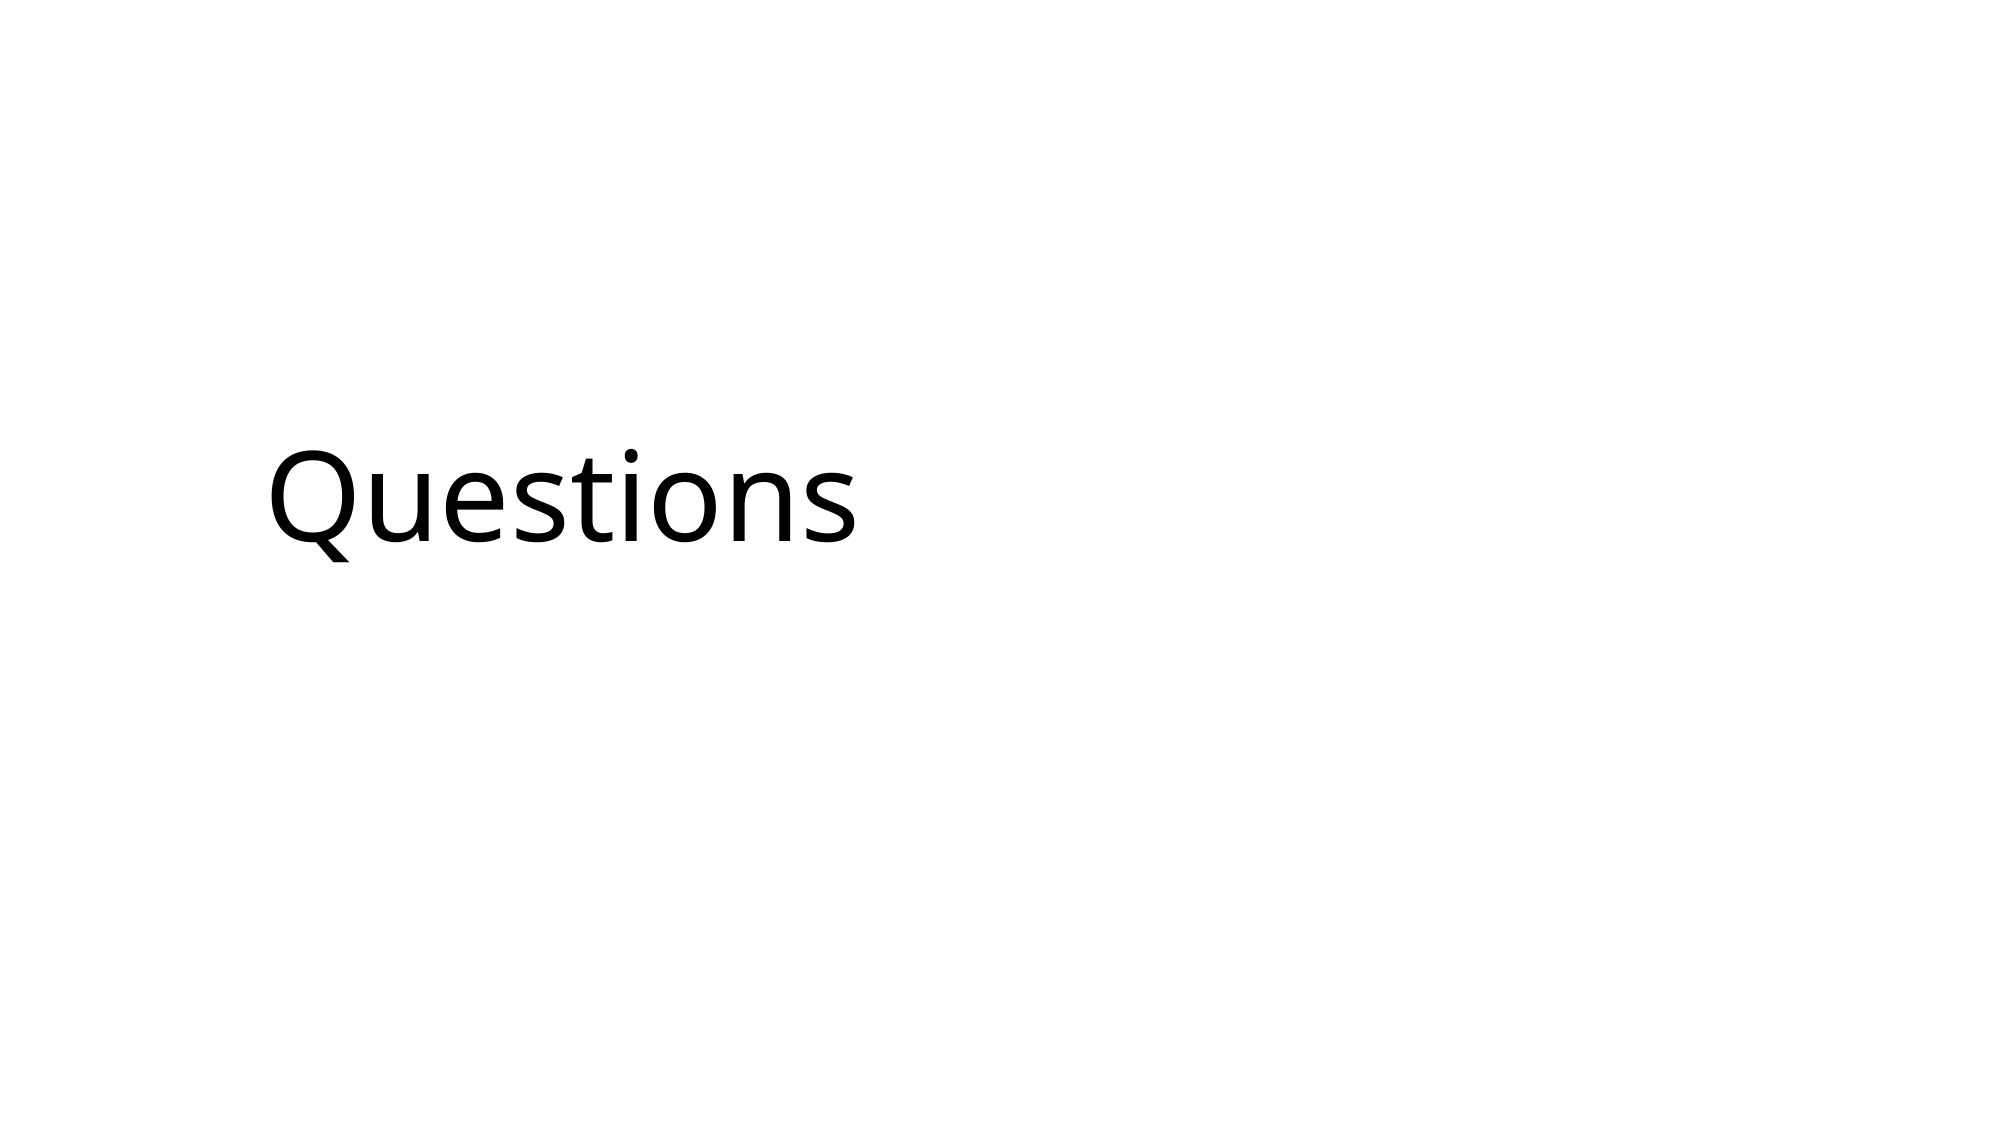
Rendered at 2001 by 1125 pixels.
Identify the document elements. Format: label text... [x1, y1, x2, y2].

title Questions [249, 184, 1750, 576]
